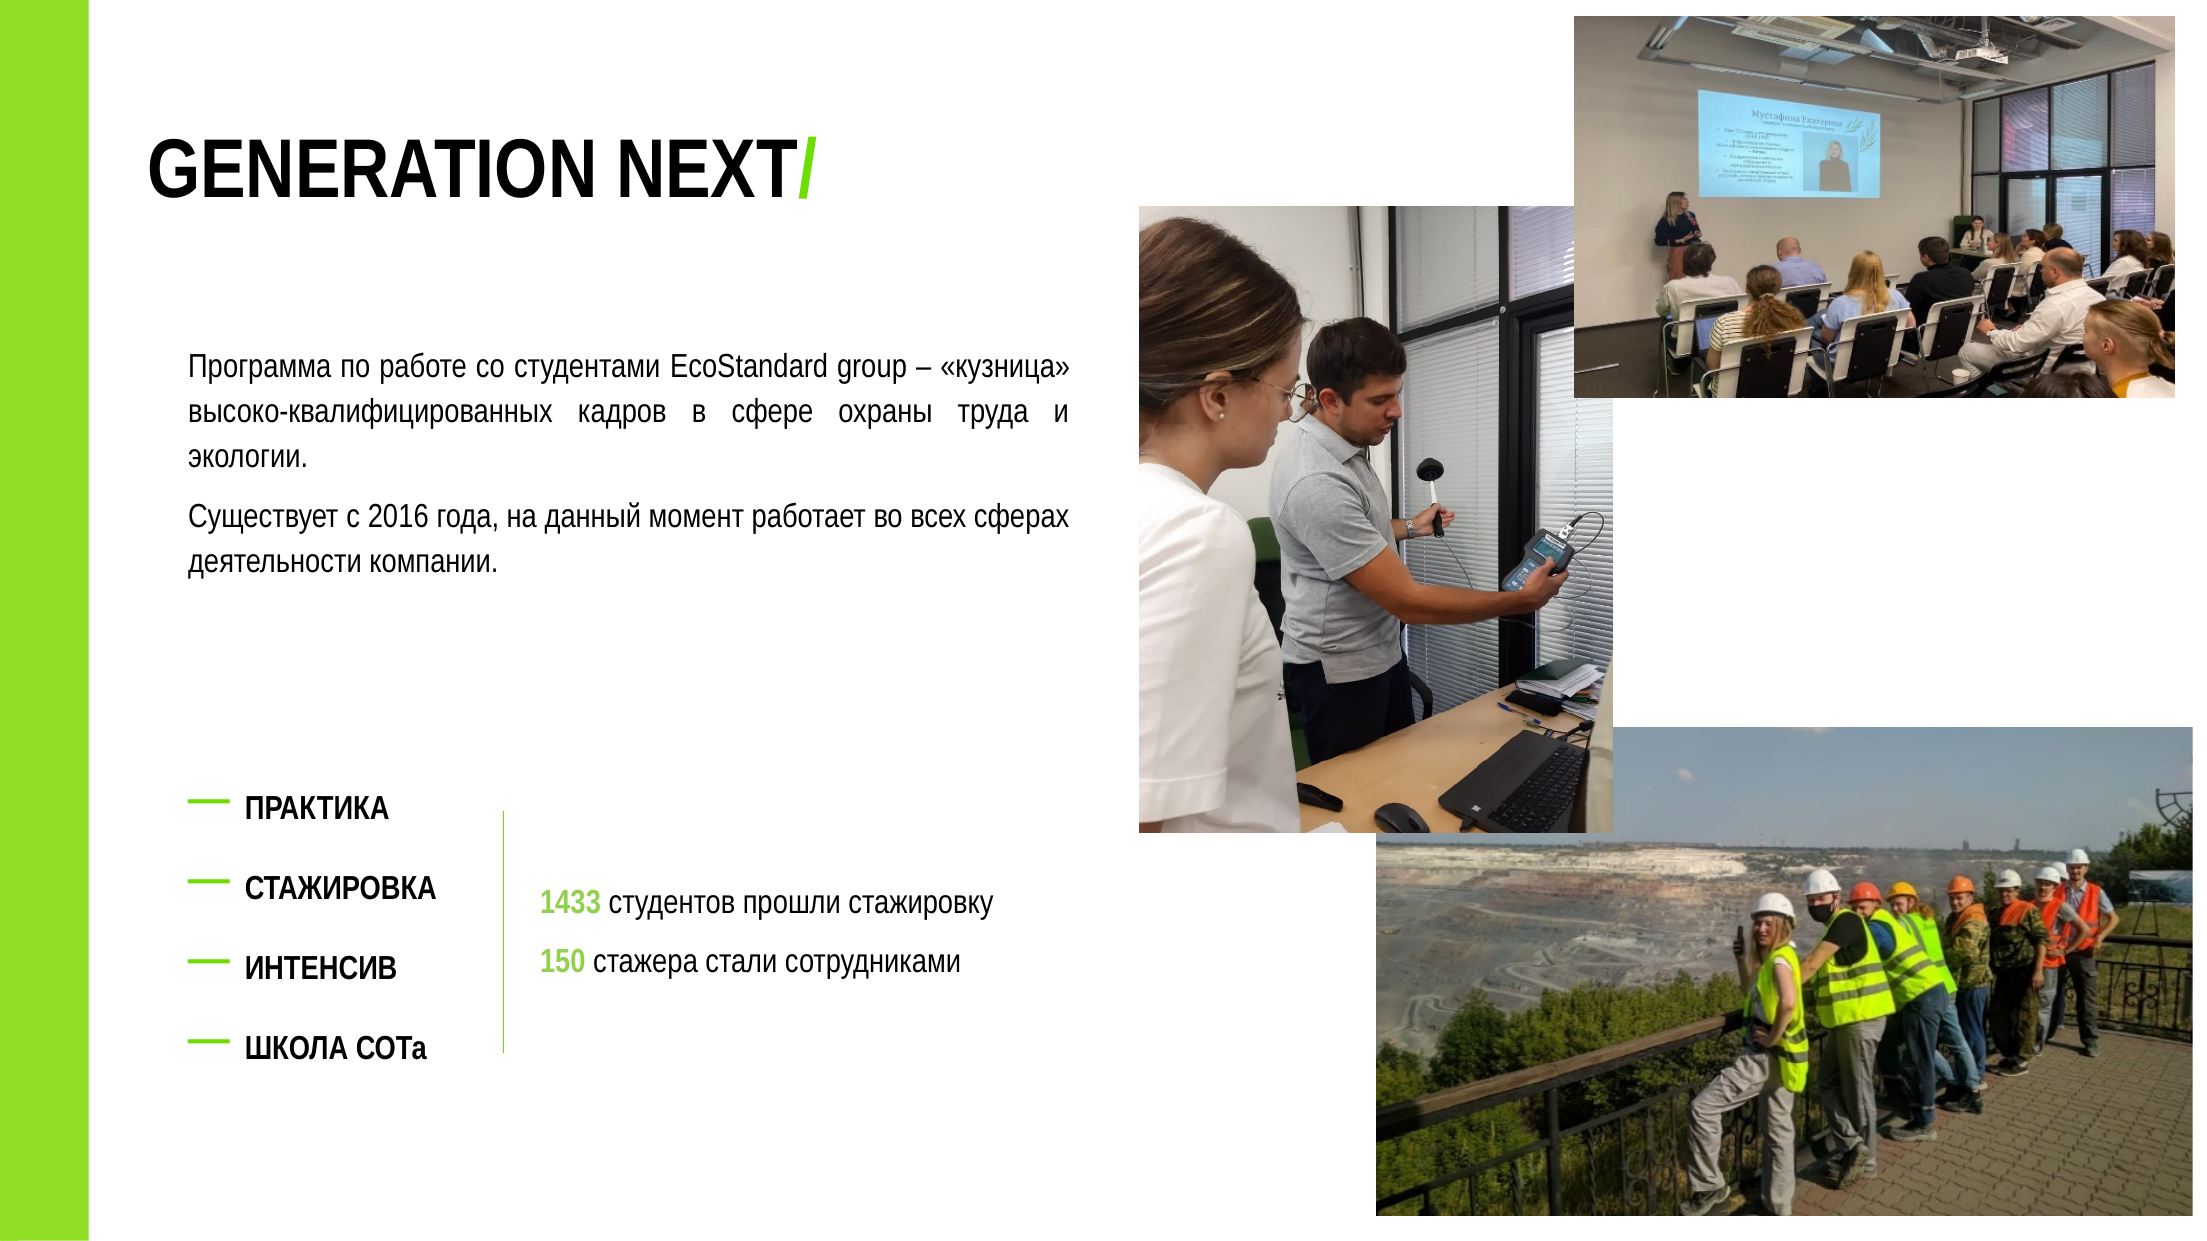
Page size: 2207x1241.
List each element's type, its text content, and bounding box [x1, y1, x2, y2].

text_box GENERATION NEXT/ [132, 106, 1568, 222]
text_box [0, 0, 89, 1241]
text_box 1433 студентов прошли стажировку 150 стажера стали сотрудниками [525, 813, 1159, 1046]
text_box Программа по работе со студентами EcoStandard group – «кузница» высоко-квалифицированных кадров в сфере охраны труда и экологии. Существует c 2016 года, на данный момент работает во всех сферах деятельности компании. ─ ПРАКТИКА ─ СТАЖИРОВКА ─ ИНТЕНСИВ ─ ШКОЛА СОТа [173, 330, 1086, 1126]
picture [1138, 16, 2193, 1216]
